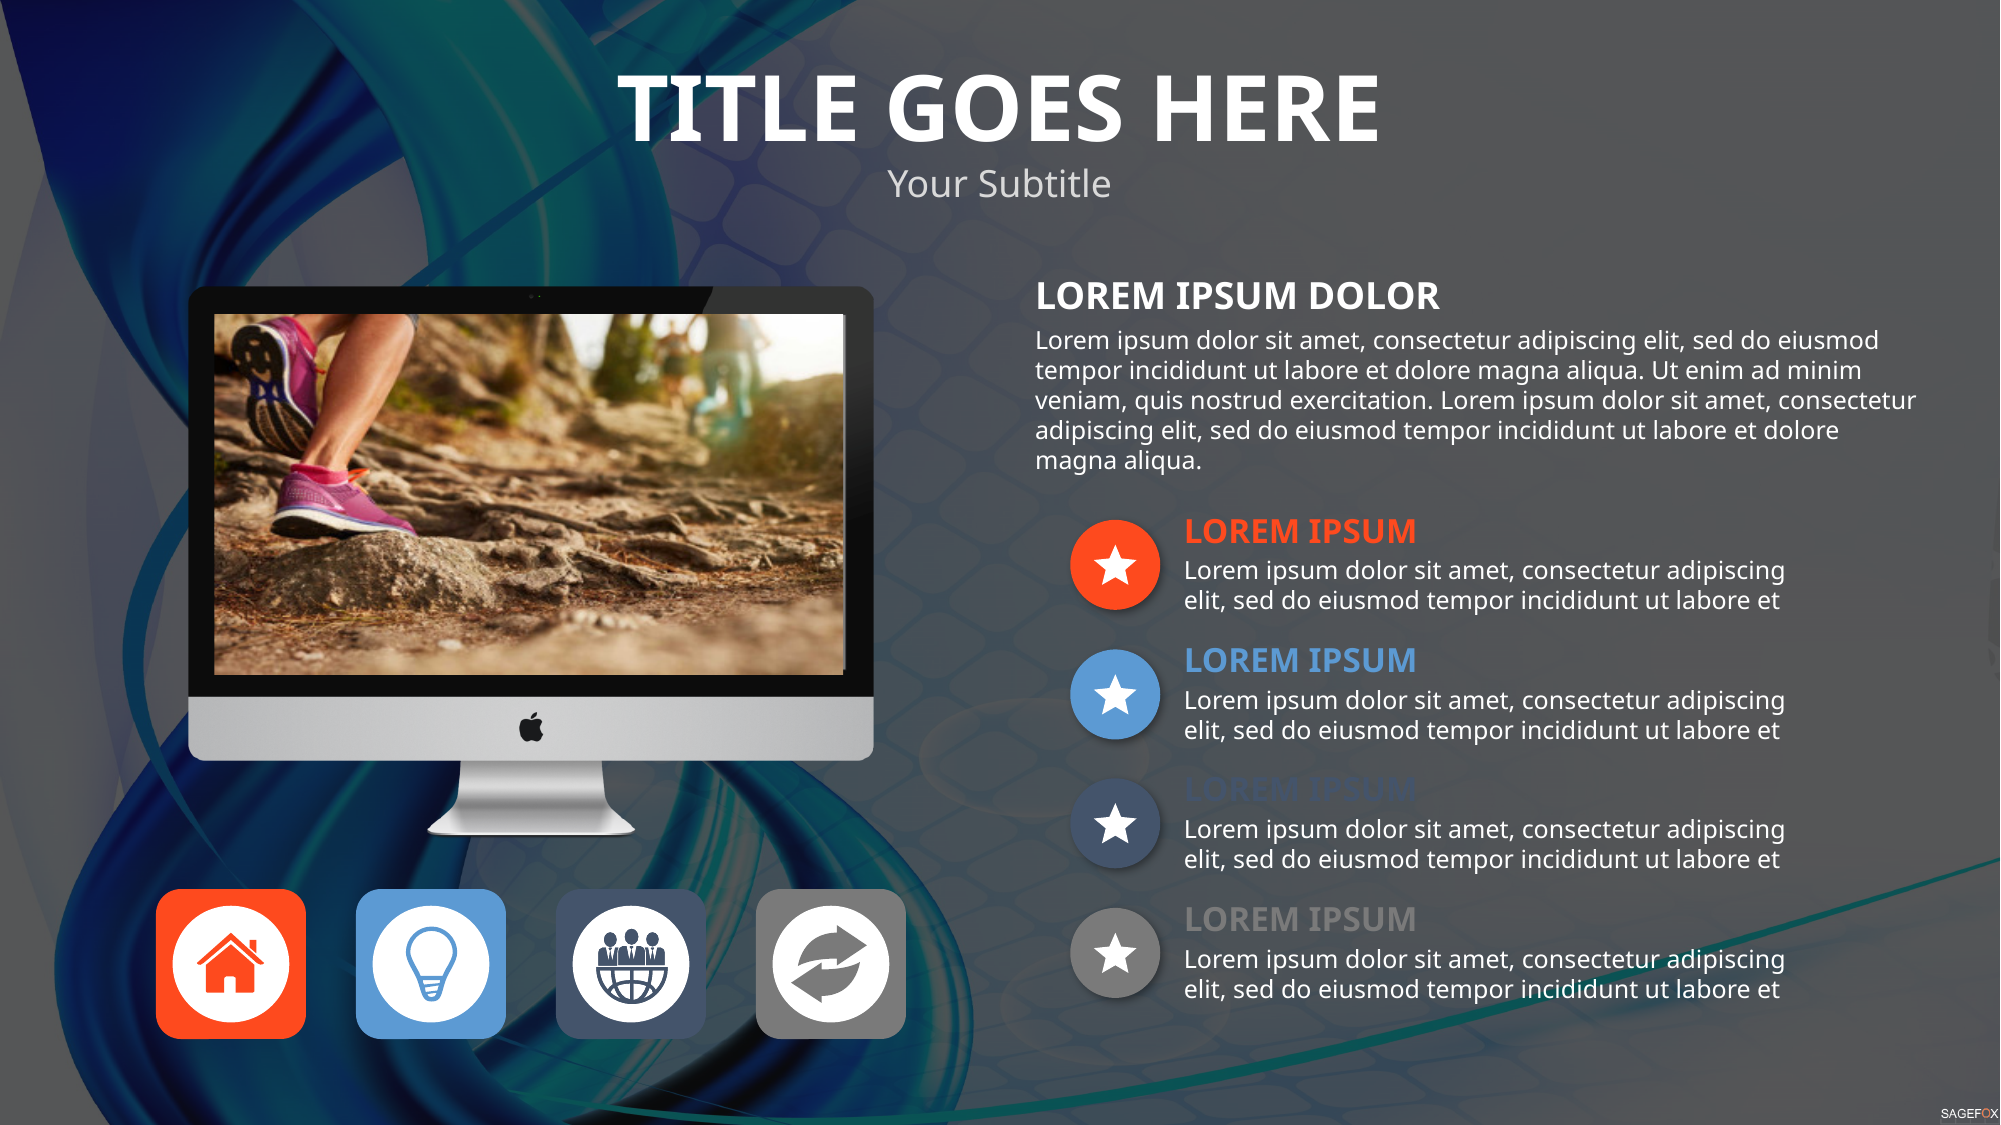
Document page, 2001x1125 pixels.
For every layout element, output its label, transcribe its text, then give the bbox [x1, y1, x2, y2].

text_box LOREM IPSUM Lorem ipsum dolor sit amet, consectetur adipiscing elit, sed do eiusmod tempor incididunt ut labore et [1174, 634, 1809, 750]
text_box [1070, 907, 1161, 998]
text_box TITLE GOES HERE Your Subtitle [548, 42, 1452, 212]
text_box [1070, 519, 1161, 610]
picture [188, 286, 874, 839]
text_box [155, 888, 306, 1039]
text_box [1070, 778, 1161, 869]
text_box LOREM IPSUM DOLOR Lorem ipsum dolor sit amet, consectetur adipiscing elit, sed do eiusmod tempor incididunt ut labore et dolore magna aliqua. Ut enim ad minim veniam, quis nostrud exercitation. Lorem ipsum dolor sit amet, consectetur adipiscing elit, sed do eiusmod tempor incididunt ut labore et dolore magna aliqua. [1020, 264, 1942, 482]
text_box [555, 888, 706, 1039]
text_box LOREM IPSUM Lorem ipsum dolor sit amet, consectetur adipiscing elit, sed do eiusmod tempor incididunt ut labore et [1174, 763, 1809, 879]
text_box LOREM IPSUM Lorem ipsum dolor sit amet, consectetur adipiscing elit, sed do eiusmod tempor incididunt ut labore et [1174, 505, 1809, 620]
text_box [1070, 649, 1161, 740]
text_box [755, 888, 906, 1039]
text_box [596, 928, 668, 1004]
picture [1940, 0, 2001, 1125]
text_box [355, 888, 506, 1039]
text_box LOREM IPSUM Lorem ipsum dolor sit amet, consectetur adipiscing elit, sed do eiusmod tempor incididunt ut labore et [1174, 893, 1809, 1008]
